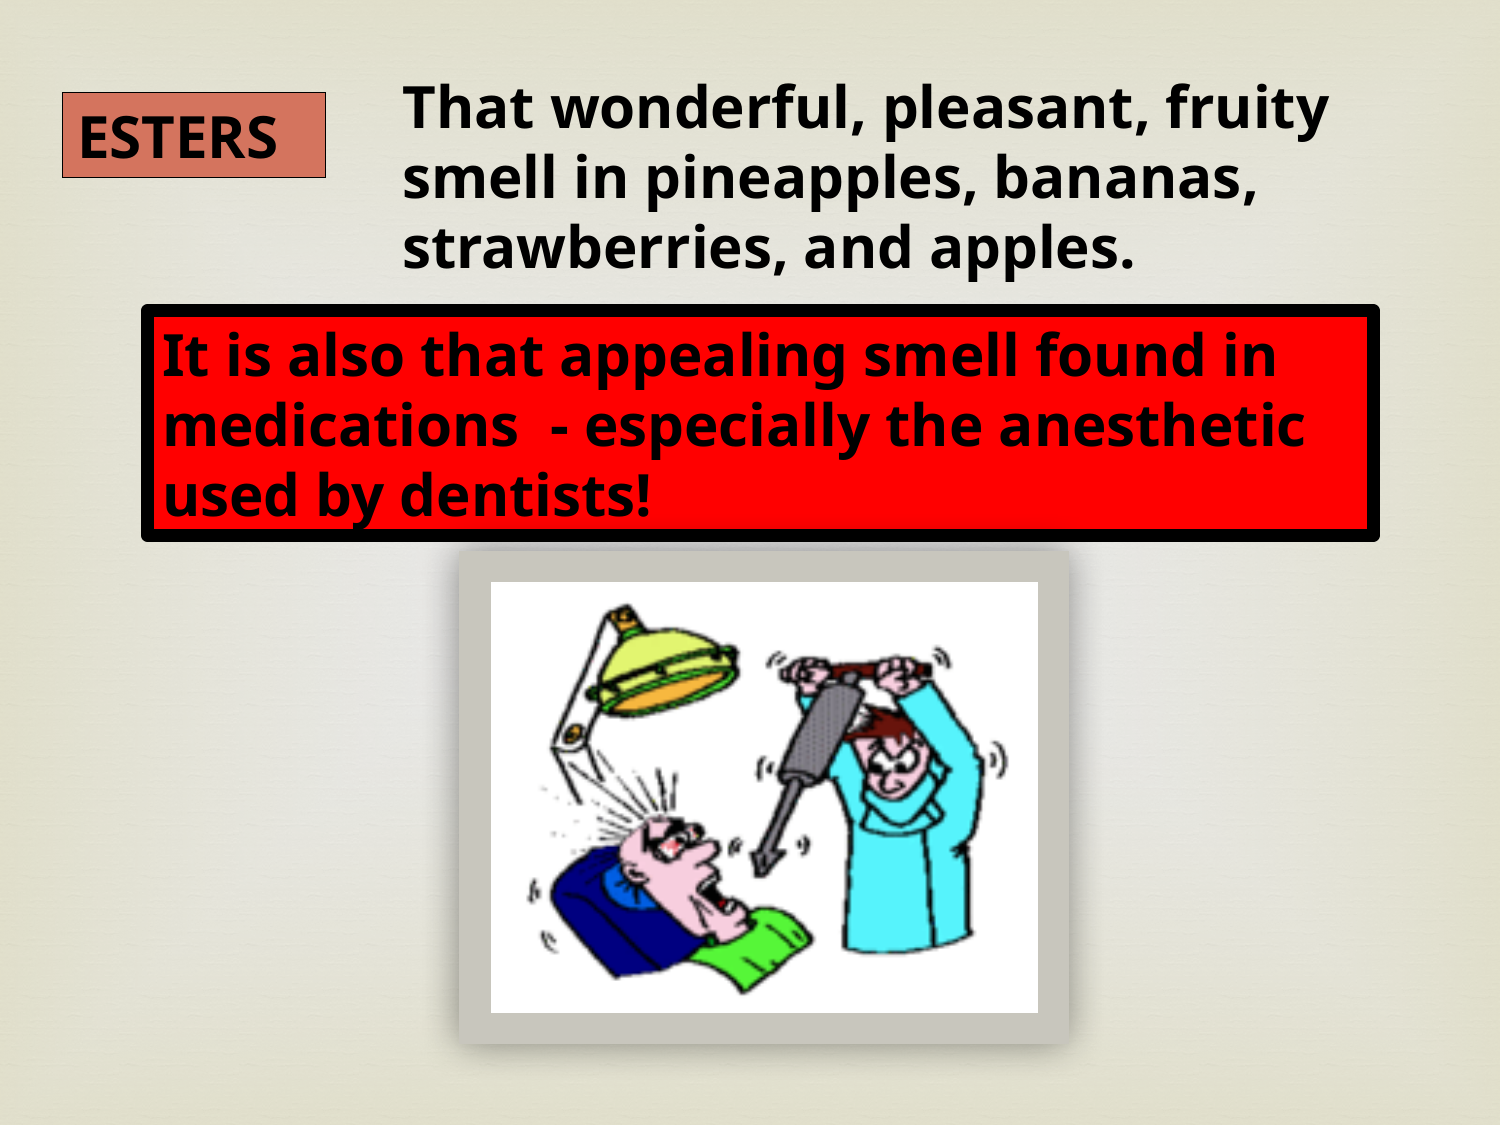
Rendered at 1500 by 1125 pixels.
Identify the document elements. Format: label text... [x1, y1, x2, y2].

text_box That wonderful, pleasant, fruity smell in pineapples, bananas, strawberries, and apples. [387, 62, 1463, 288]
text_box ESTERS [62, 92, 326, 178]
text_box It is also that appealing smell found in medications - especially the anesthetic used by dentists! [147, 310, 1374, 536]
picture [490, 581, 1038, 1014]
